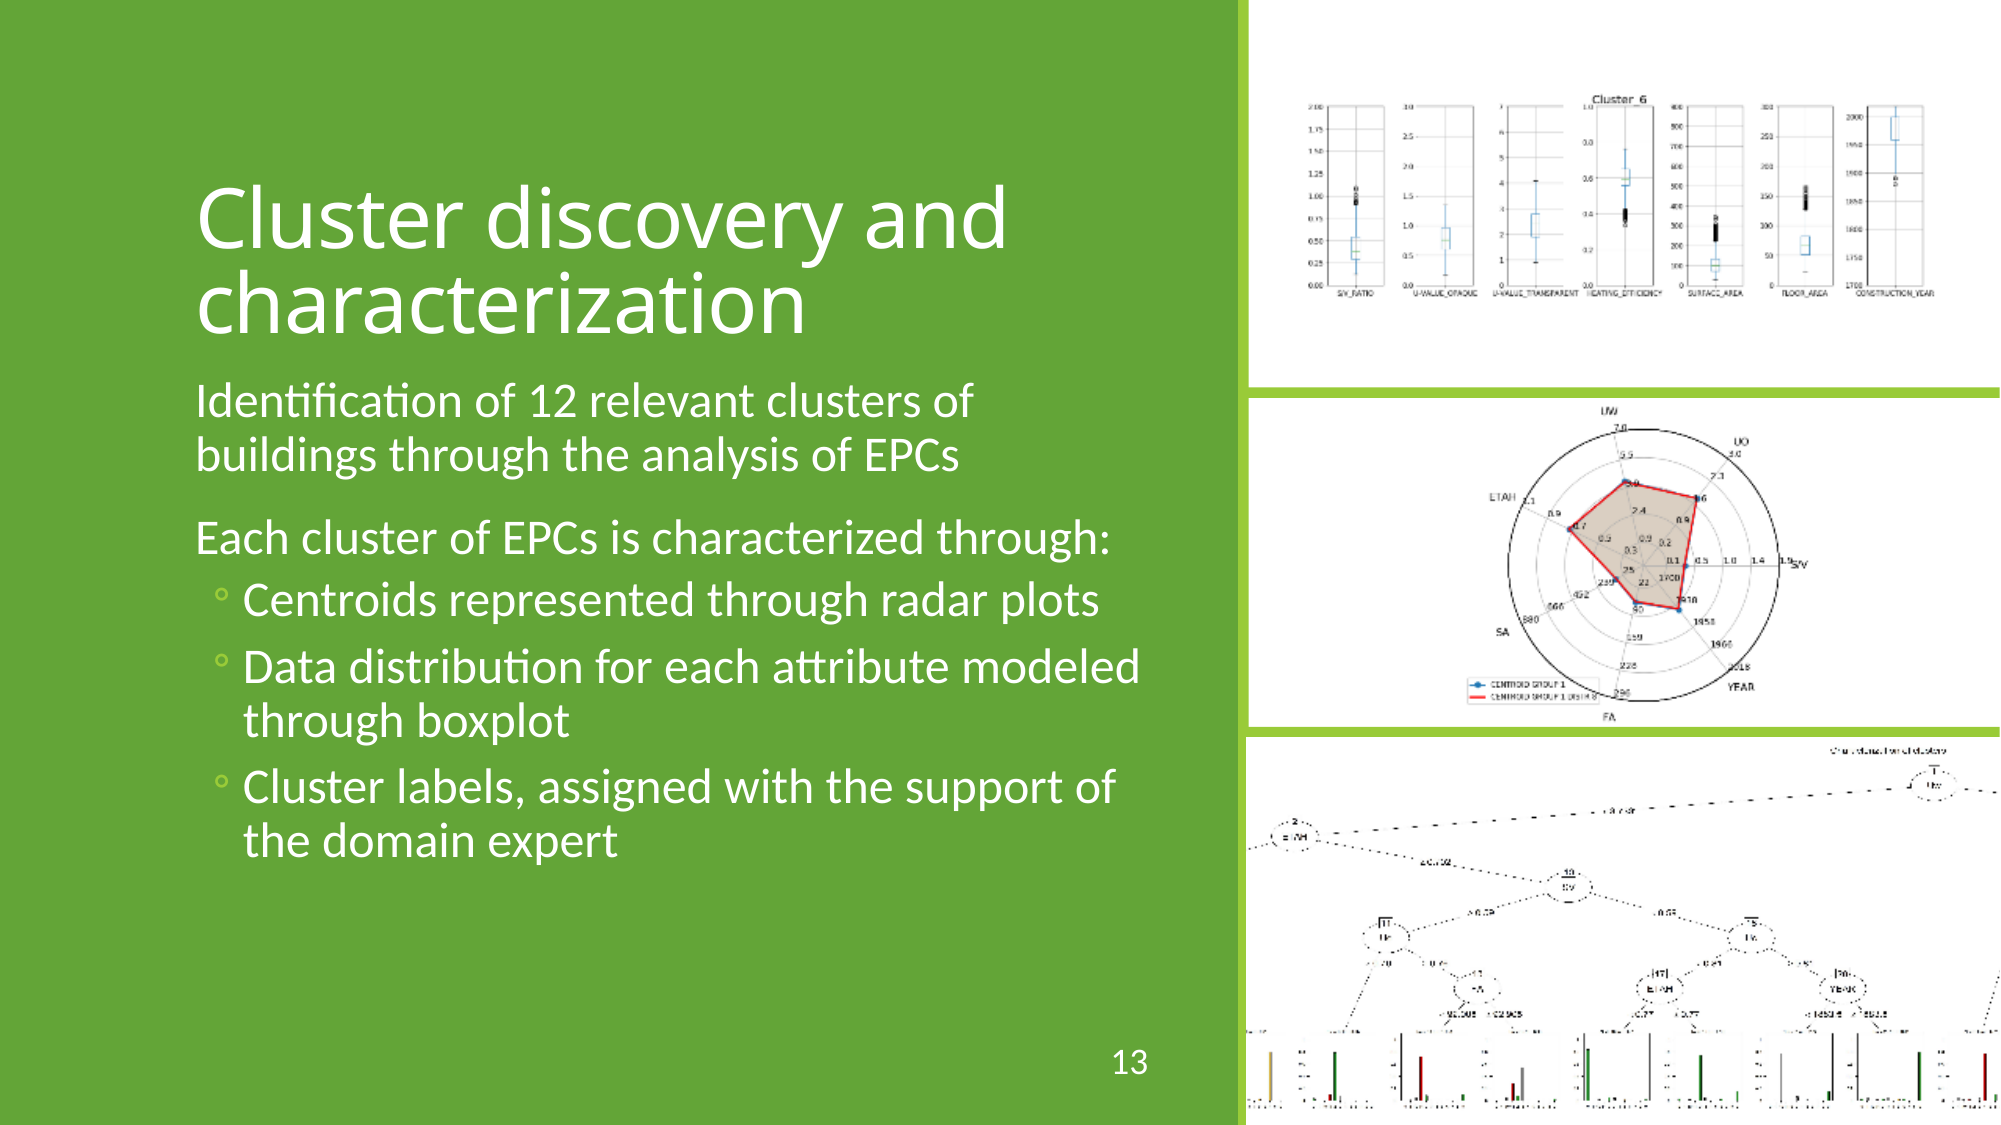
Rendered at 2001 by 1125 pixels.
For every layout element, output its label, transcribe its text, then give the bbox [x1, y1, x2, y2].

text_box [1250, 399, 2000, 726]
picture [1246, 737, 2000, 1125]
text_box 13 [948, 1029, 1164, 1090]
text_box Identification of 12 relevant clusters of buildings through the analysis of EPCs Each cluster of EPCs is characterized through: Centroids represented through radar plots Data distribution for each attribute modeled through boxplot Cluster labels, assigned with the support of the domain expert [180, 366, 1161, 966]
text_box [1237, 0, 1250, 386]
text_box [1237, 386, 2000, 399]
picture [1304, 90, 1940, 307]
picture [1453, 404, 1836, 725]
text_box [1237, 739, 1244, 1125]
text_box [1250, 0, 2000, 386]
title Cluster discovery and characterization [180, 84, 1161, 359]
text_box [1237, 399, 1250, 726]
text_box [1237, 726, 2000, 739]
text_box [0, 0, 1237, 1125]
